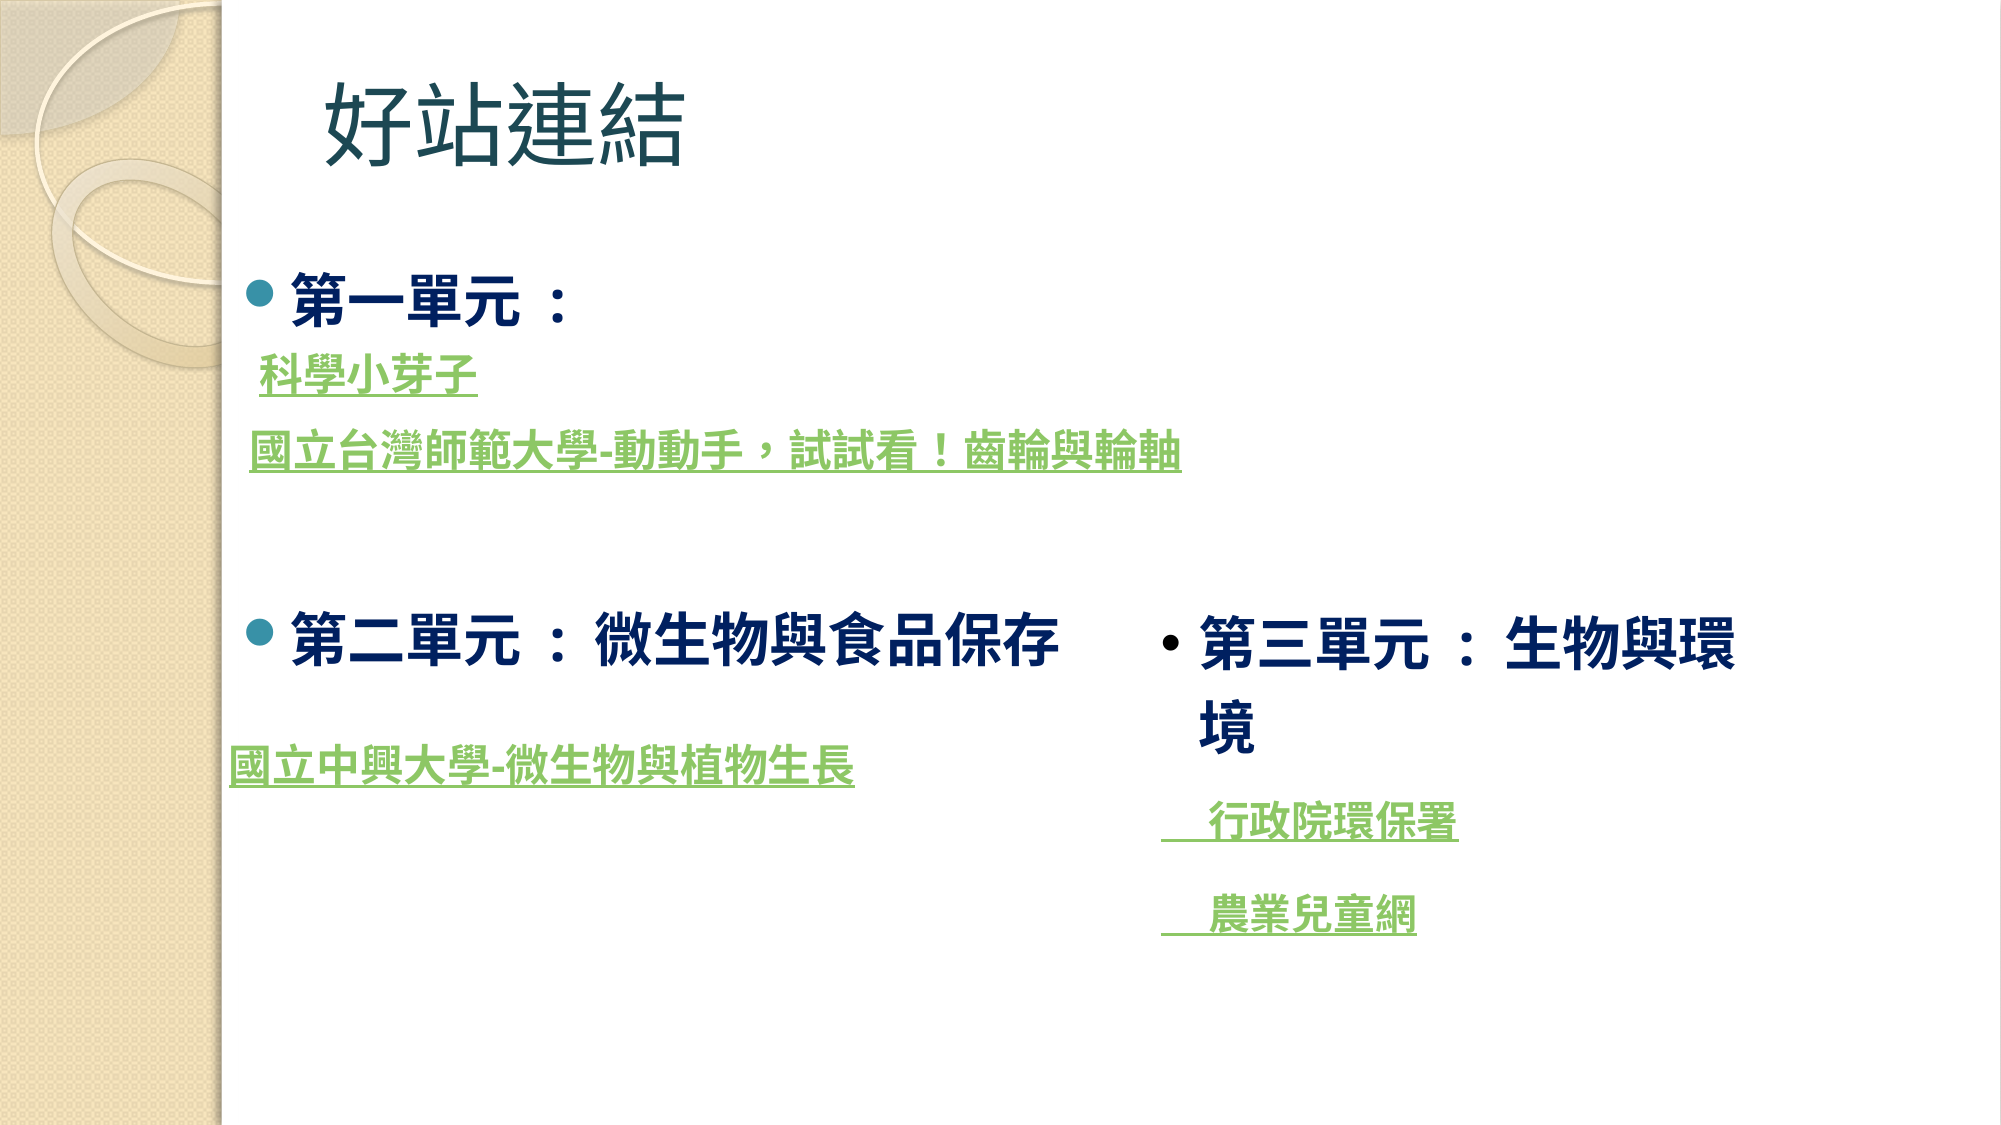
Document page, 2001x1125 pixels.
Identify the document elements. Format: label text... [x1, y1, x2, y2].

list 第一單元 : 科學小芽子 國立台灣師範大學-動動手，試試看！齒輪與輪軸 第二單元 : 微生物與食品保存 國立中興大學-微生物與植物生長 [214, 257, 1410, 1125]
title 好站連結 [307, 8, 1221, 237]
text_box 第三單元 : 生物與環境 行政院環保署 農業兒童網 [1145, 586, 1803, 1125]
